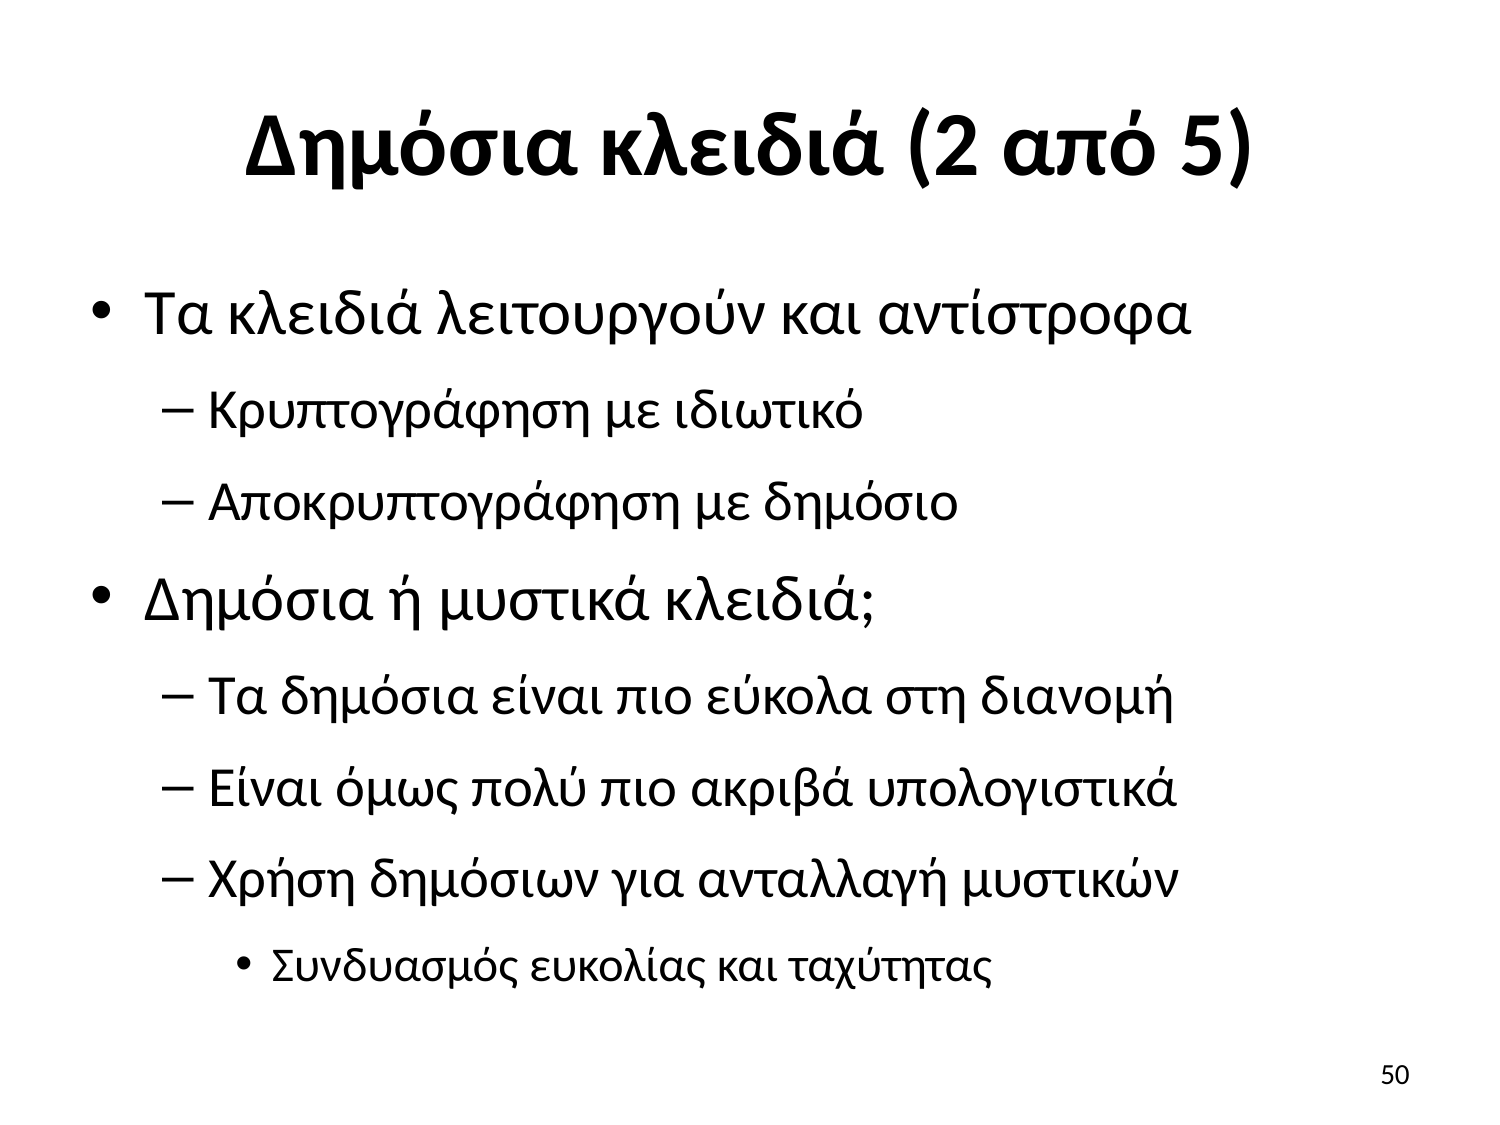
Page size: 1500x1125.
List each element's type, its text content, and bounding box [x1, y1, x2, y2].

title Δημόσια κλειδιά (2 από 5) [75, 45, 1425, 233]
slide_number 50 [1074, 1042, 1425, 1103]
list Τα κλειδιά λειτουργούν και αντίστροφα Κρυπτογράφηση με ιδιωτικό Αποκρυπτογράφηση με δημόσιο Δημόσια ή μυστικά κλειδιά; Τα δημόσια είναι πιο εύκολα στη διανομή Είναι όμως πολύ πιο ακριβά υπολογιστικά Χρήση δημόσιων για ανταλλαγή μυστικών Συνδυασμός ευκολίας και ταχύτητας [75, 262, 1425, 1005]
